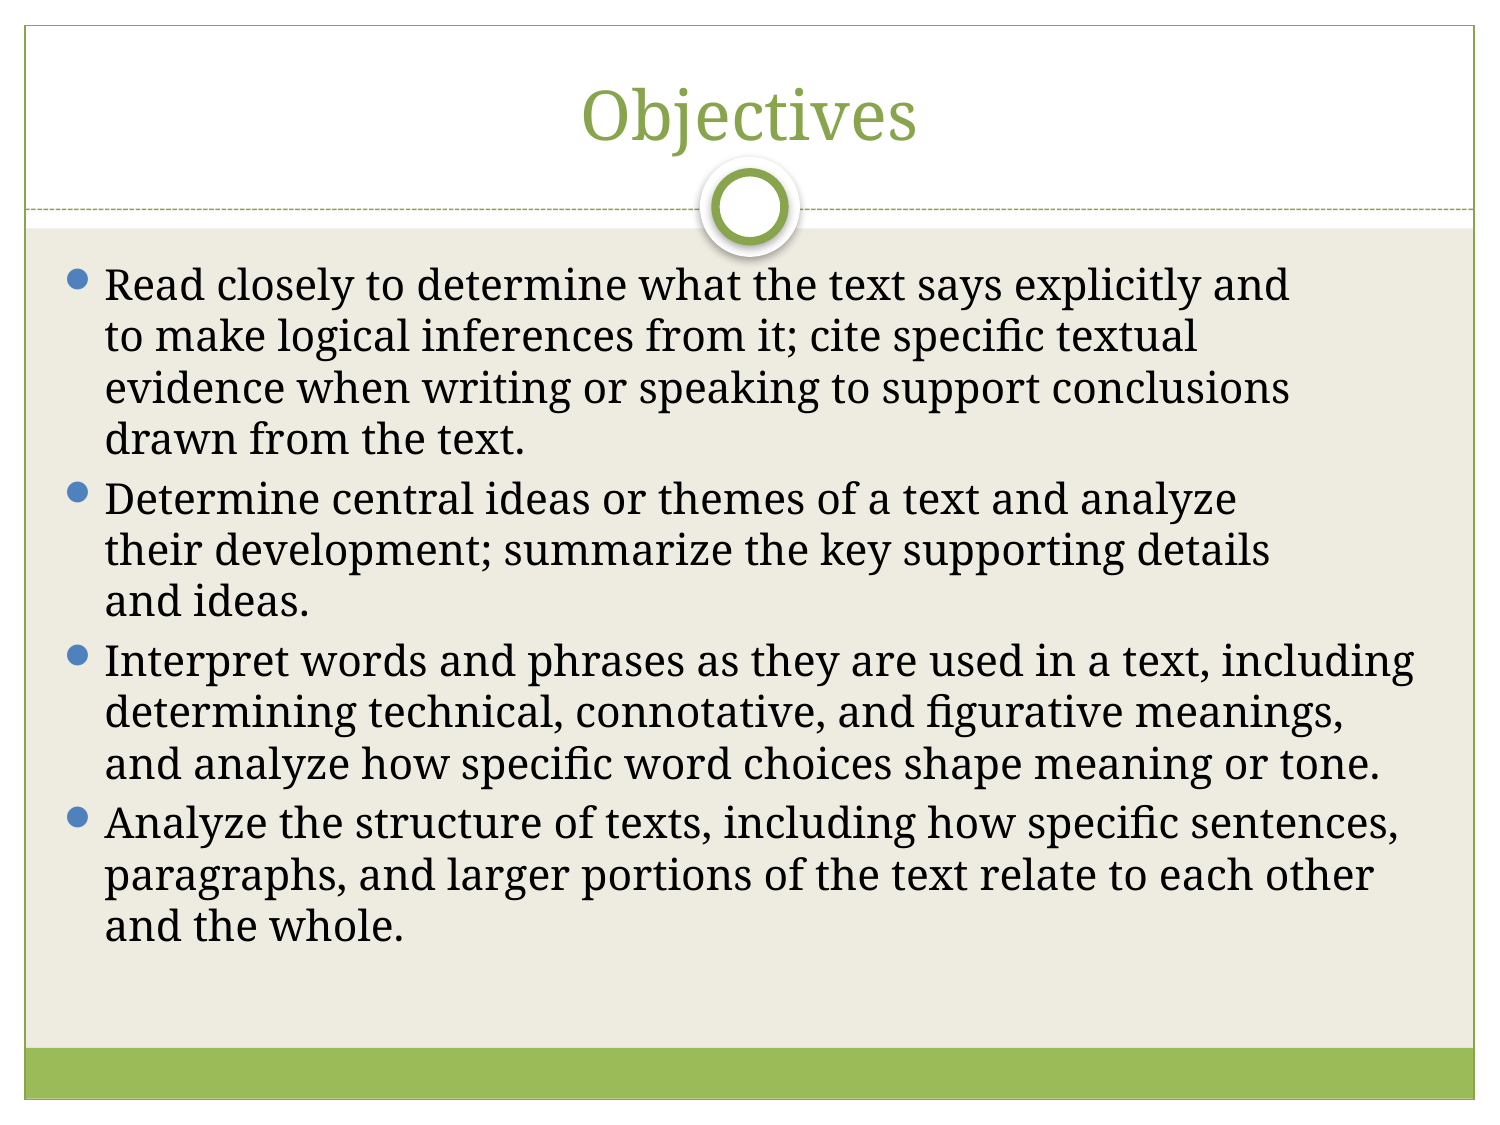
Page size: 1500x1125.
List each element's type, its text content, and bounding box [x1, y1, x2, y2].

title Objectives [49, 37, 1450, 162]
list Read closely to determine what the text says explicitly and to make logical inferences from it; cite specific textual evidence when writing or speaking to support conclusions drawn from the text. Determine central ideas or themes of a text and analyze their development; summarize the key supporting details and ideas. Interpret words and phrases as they are used in a text, including determining technical, connotative, and figurative meanings, and analyze how specific word choices shape meaning or tone. Analyze the structure of texts, including how specific sentences, paragraphs, and larger portions of the text relate to each other and the whole. [49, 250, 1445, 1001]
